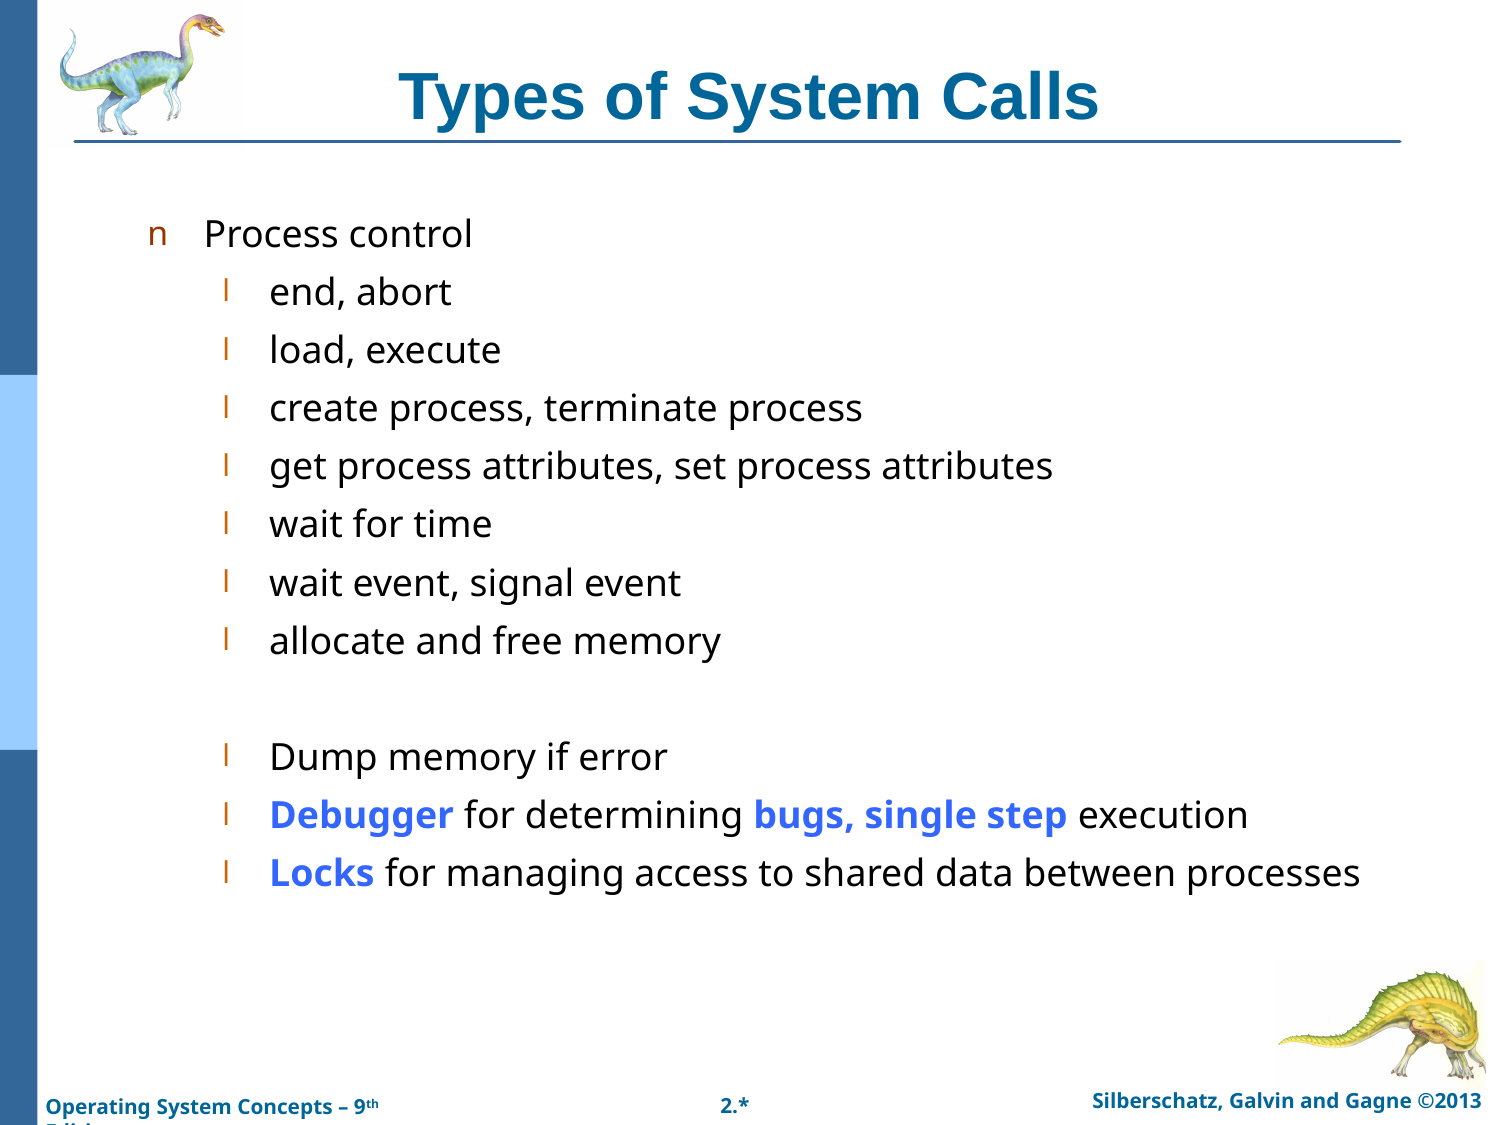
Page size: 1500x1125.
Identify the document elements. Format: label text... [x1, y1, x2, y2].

list Process control end, abort load, execute create process, terminate process get process attributes, set process attributes wait for time wait event, signal event allocate and free memory Dump memory if error Debugger for determining bugs, single step execution Locks for managing access to shared data between processes [132, 202, 1483, 946]
picture [1275, 959, 1486, 1090]
title Types of System Calls [75, 45, 1425, 141]
picture [46, 0, 243, 149]
